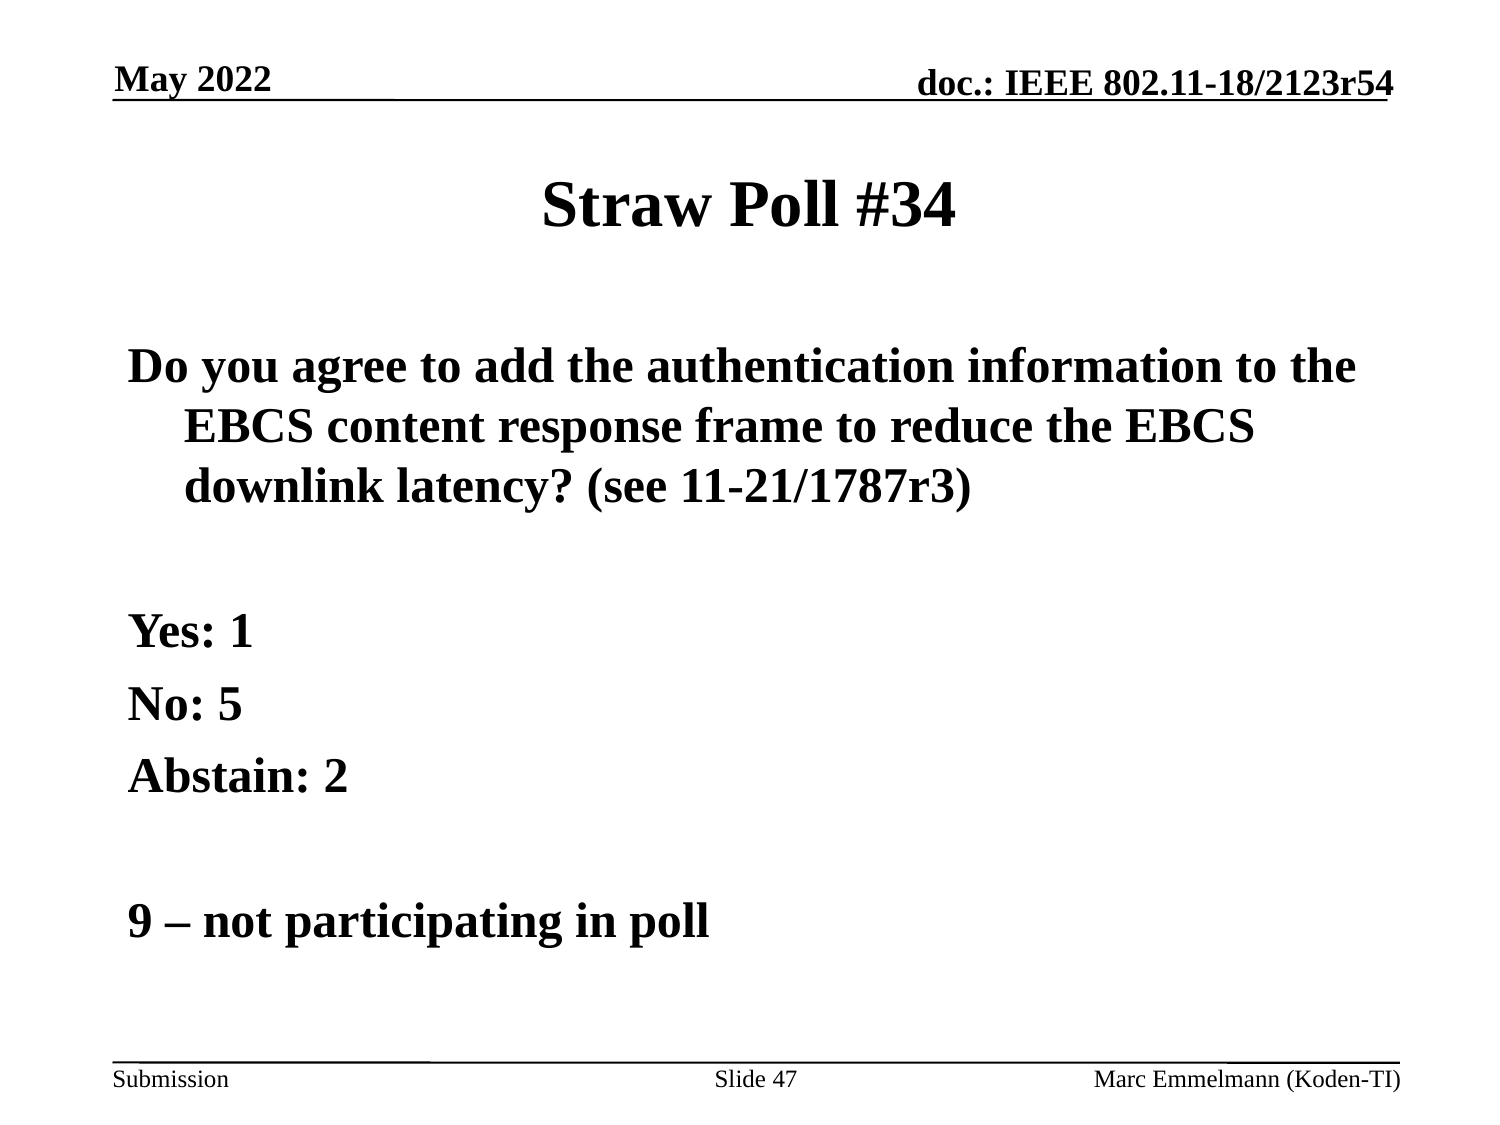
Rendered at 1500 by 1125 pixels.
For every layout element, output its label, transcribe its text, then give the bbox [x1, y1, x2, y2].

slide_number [114, 54, 423, 100]
title Straw Poll #34 [112, 112, 1388, 288]
slide_number Slide 47 [712, 1061, 800, 1123]
list Do you agree to add the authentication information to the EBCS content response frame to reduce the EBCS downlink latency? (see 11-21/1787r3) Yes: 1 No: 5 Abstain: 2 9 – not participating in poll [112, 324, 1388, 1000]
footer Marc Emmelmann (Koden-TI) [878, 1061, 1402, 1093]
